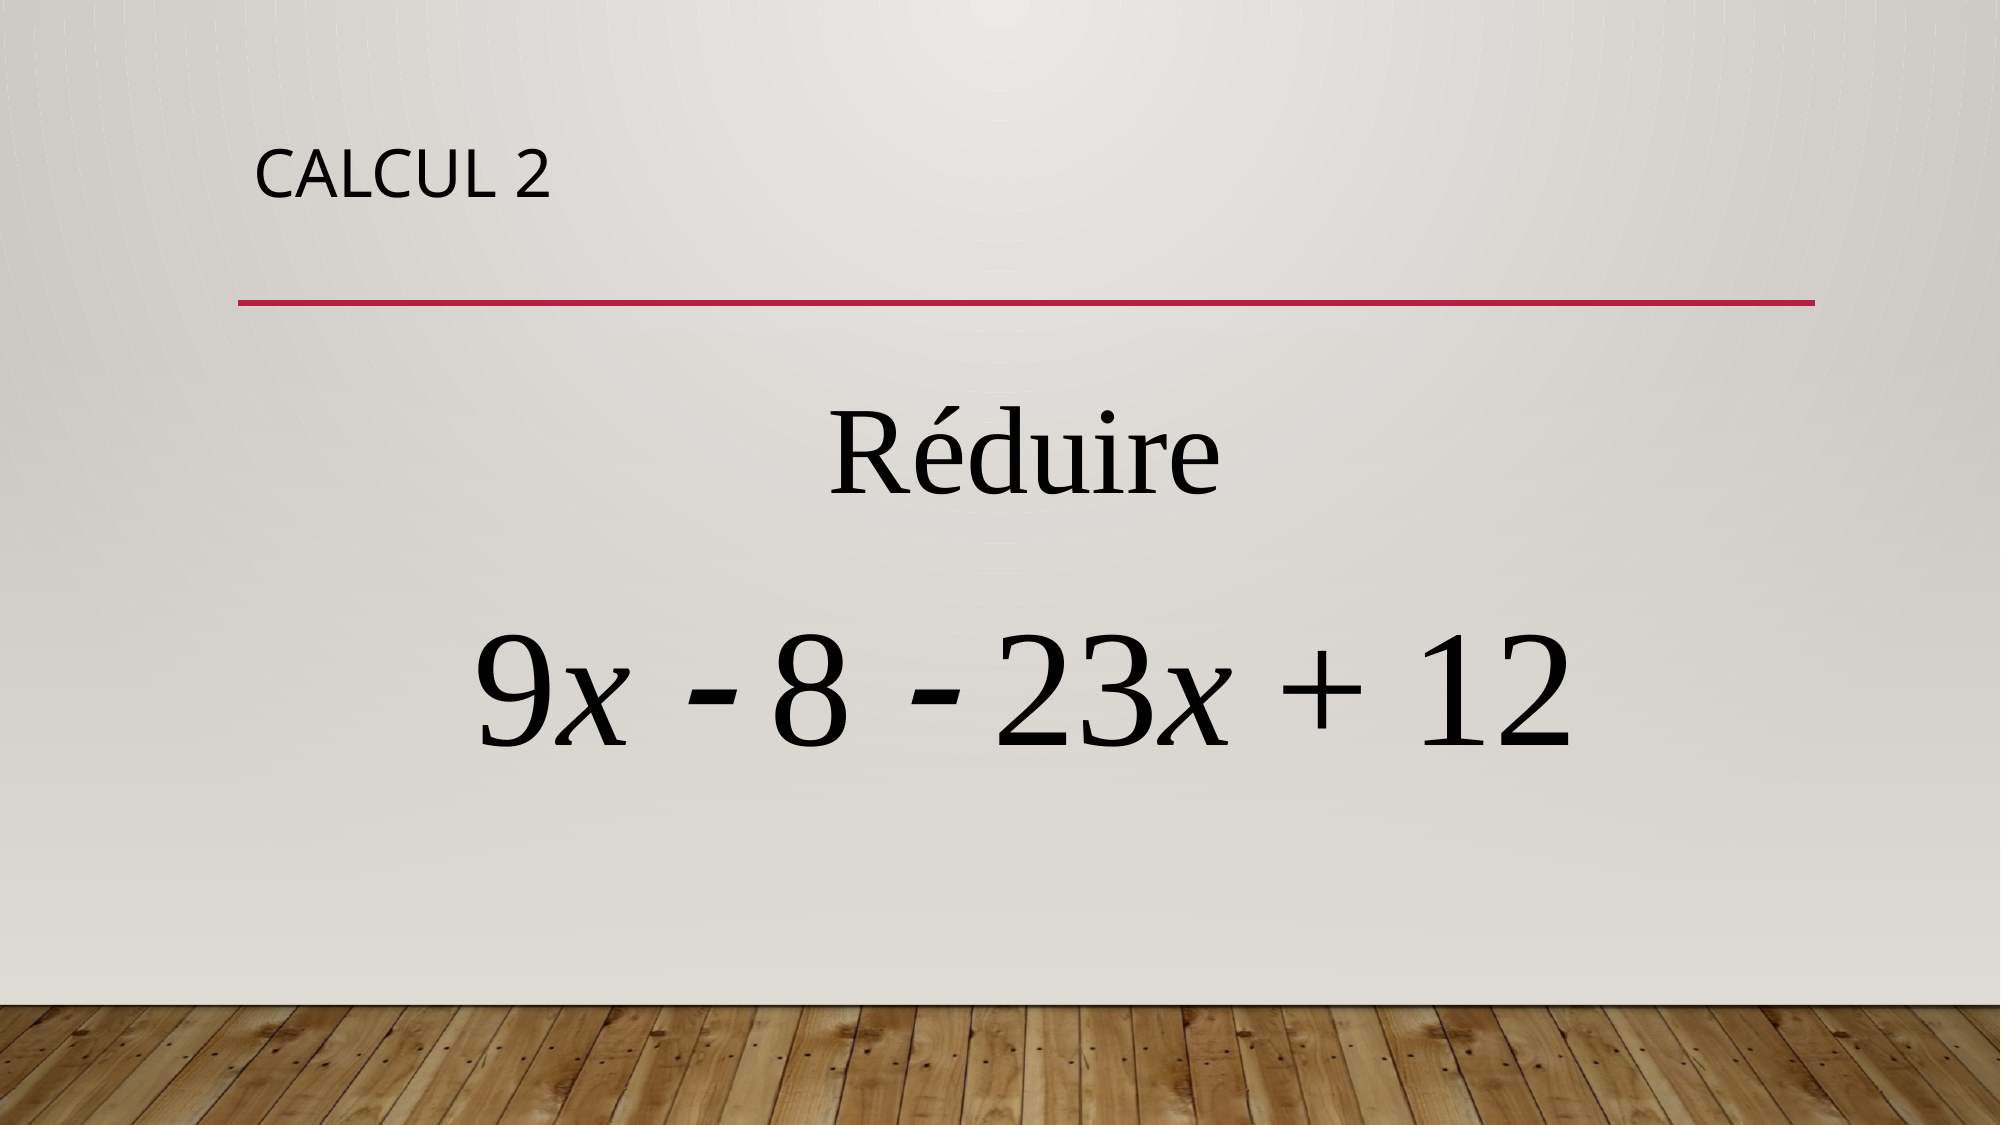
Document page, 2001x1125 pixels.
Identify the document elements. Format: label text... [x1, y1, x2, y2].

picture [0, 1005, 2000, 1125]
list Réduire 9x  8  23x + 12 [238, 330, 1814, 897]
title CALCUL 2 [238, 131, 1814, 305]
